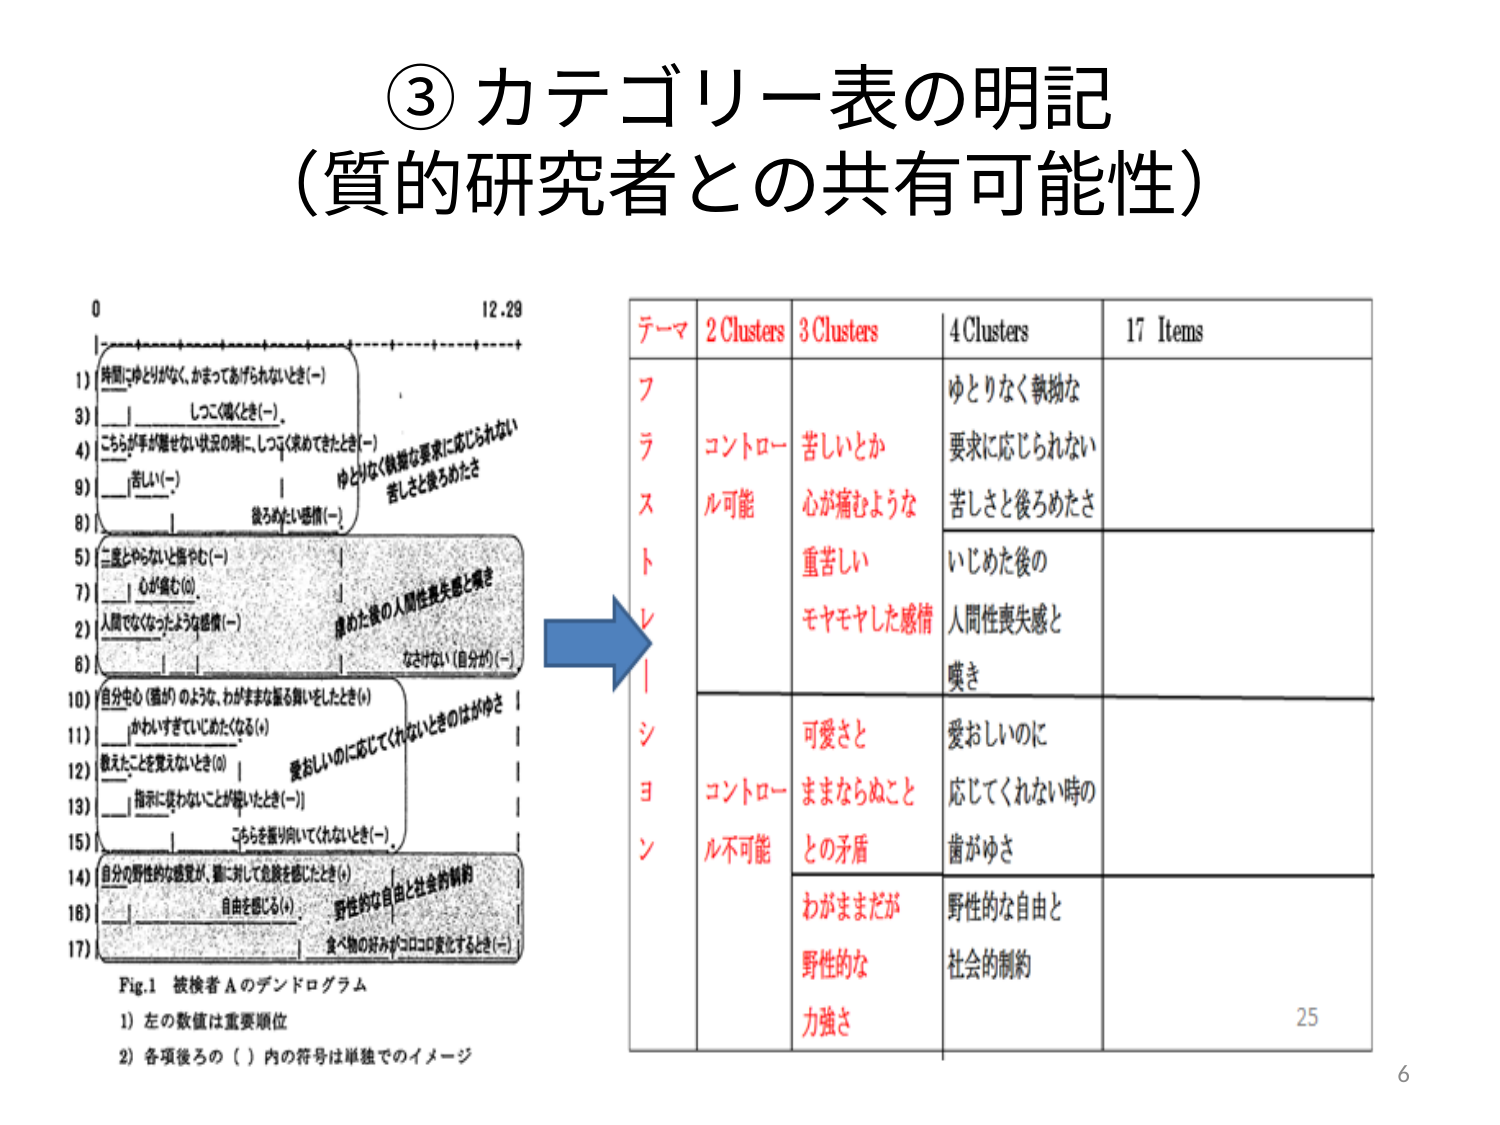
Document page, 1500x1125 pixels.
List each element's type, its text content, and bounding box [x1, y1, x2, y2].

picture [56, 261, 1383, 1071]
title ③カテゴリー表の明記 （質的研究者との共有可能性） [75, 45, 1425, 233]
slide_number 6 [1074, 1042, 1425, 1103]
